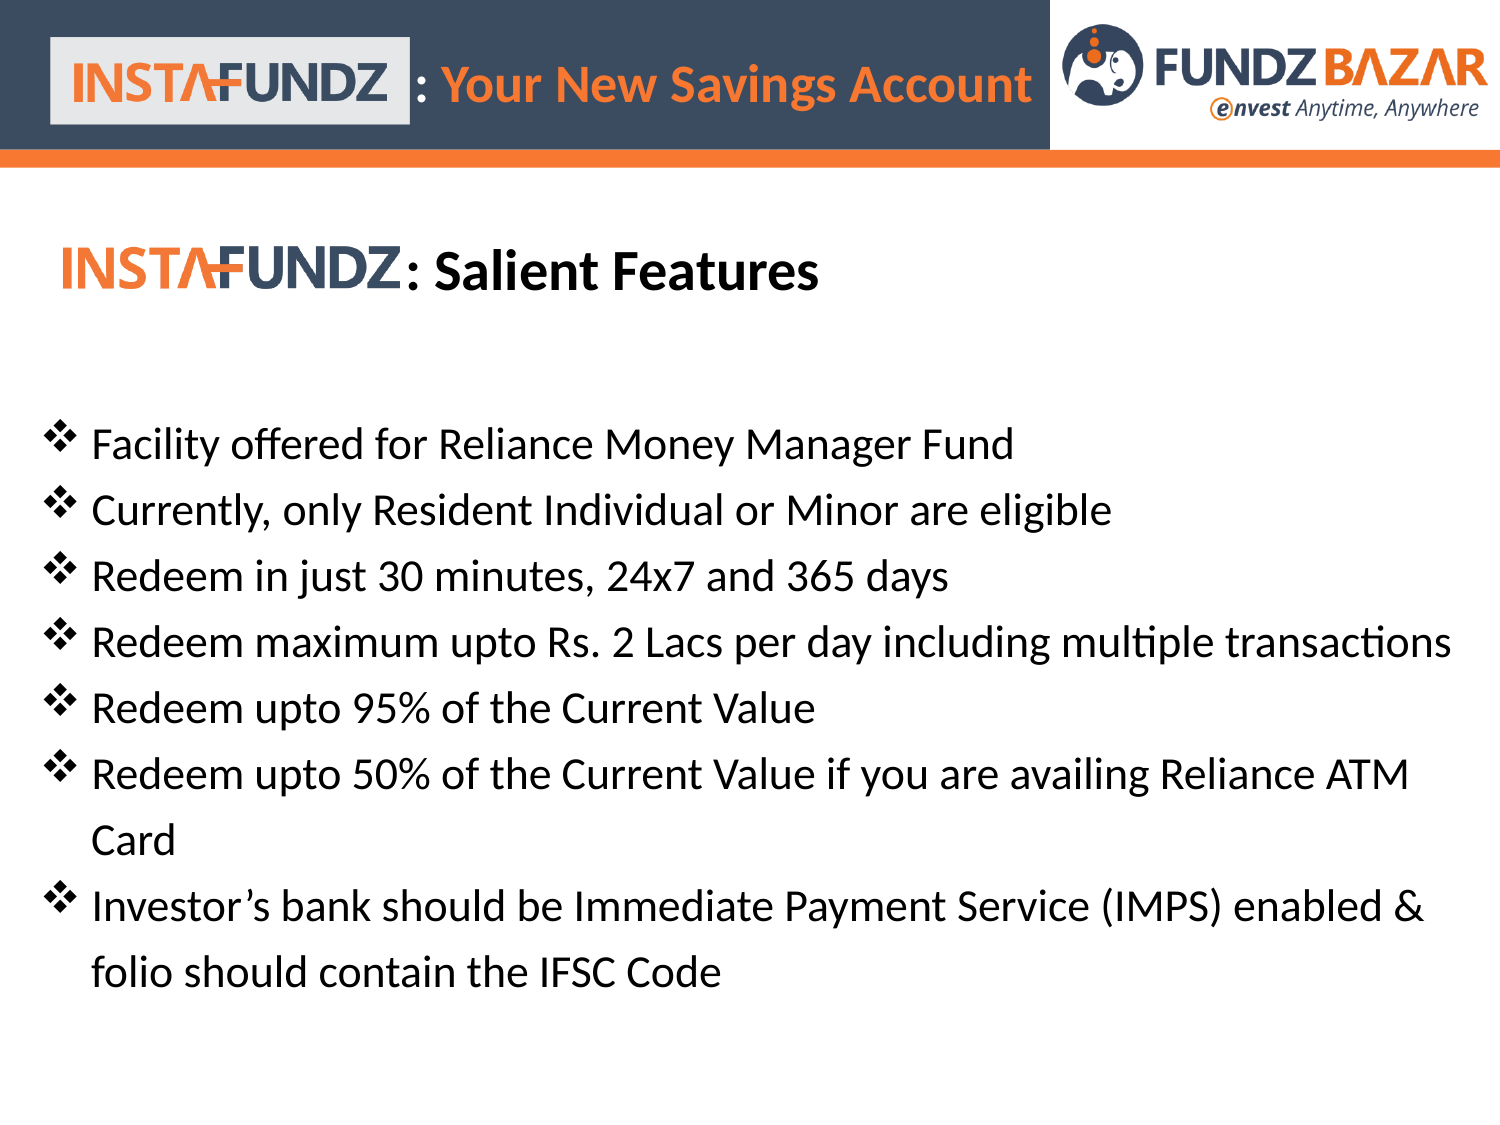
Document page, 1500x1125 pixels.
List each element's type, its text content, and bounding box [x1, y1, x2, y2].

text_box : Your New Savings Account [414, 41, 1050, 121]
text_box [0, 149, 1500, 168]
text_box [0, 0, 1050, 149]
text_box : Salient Features [390, 224, 836, 310]
picture [62, 246, 401, 289]
picture [49, 37, 410, 126]
picture [1062, 24, 1488, 122]
text_box Facility offered for Reliance Money Manager Fund Currently, only Resident Individual or Minor are eligible Redeem in just 30 minutes, 24x7 and 365 days Redeem maximum upto Rs. 2 Lacs per day including multiple transactions Redeem upto 95% of the Current Value Redeem upto 50% of the Current Value if you are availing Reliance ATM Card Investor’s bank should be Immediate Payment Service (IMPS) enabled & folio should contain the IFSC Code [24, 274, 1475, 1004]
